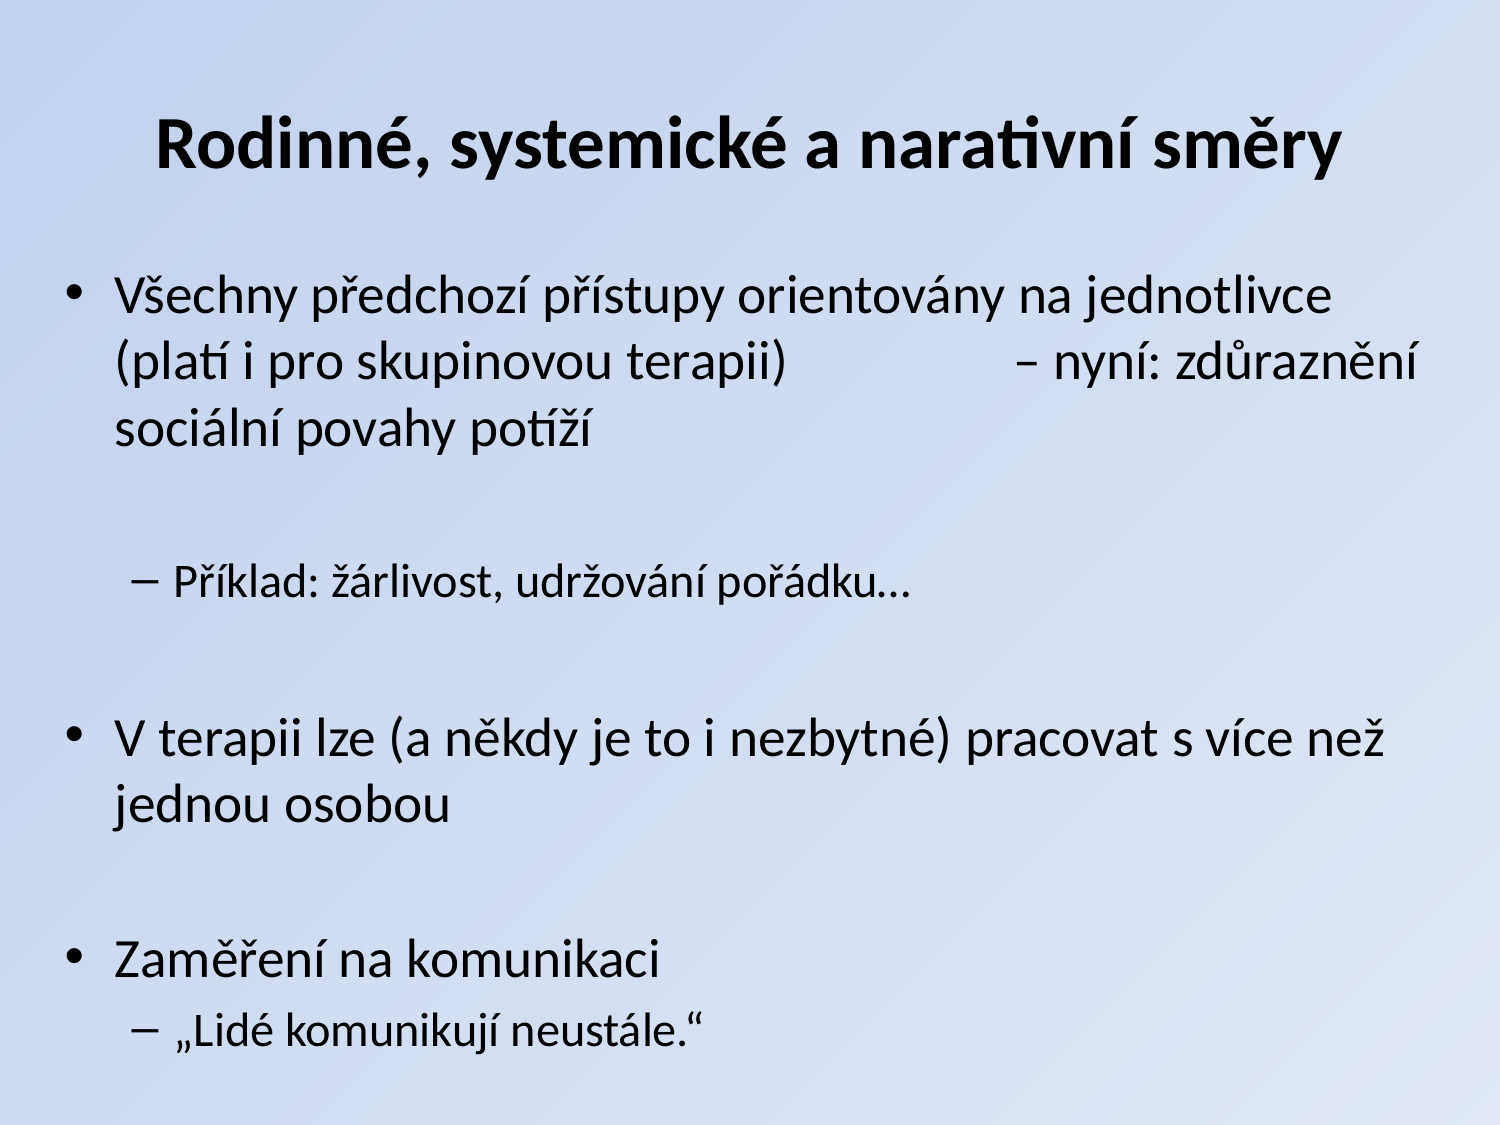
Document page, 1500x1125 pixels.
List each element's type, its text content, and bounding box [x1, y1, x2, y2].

list Všechny předchozí přístupy orientovány na jednotlivce (platí i pro skupinovou terapii) – nyní: zdůraznění sociální povahy potíží Příklad: žárlivost, udržování pořádku… V terapii lze (a někdy je to i nezbytné) pracovat s více než jednou osobou Zaměření na komunikaci „Lidé komunikují neustále.“ [49, 250, 1445, 1071]
title Rodinné, systemické a narativní směry [75, 45, 1425, 233]
